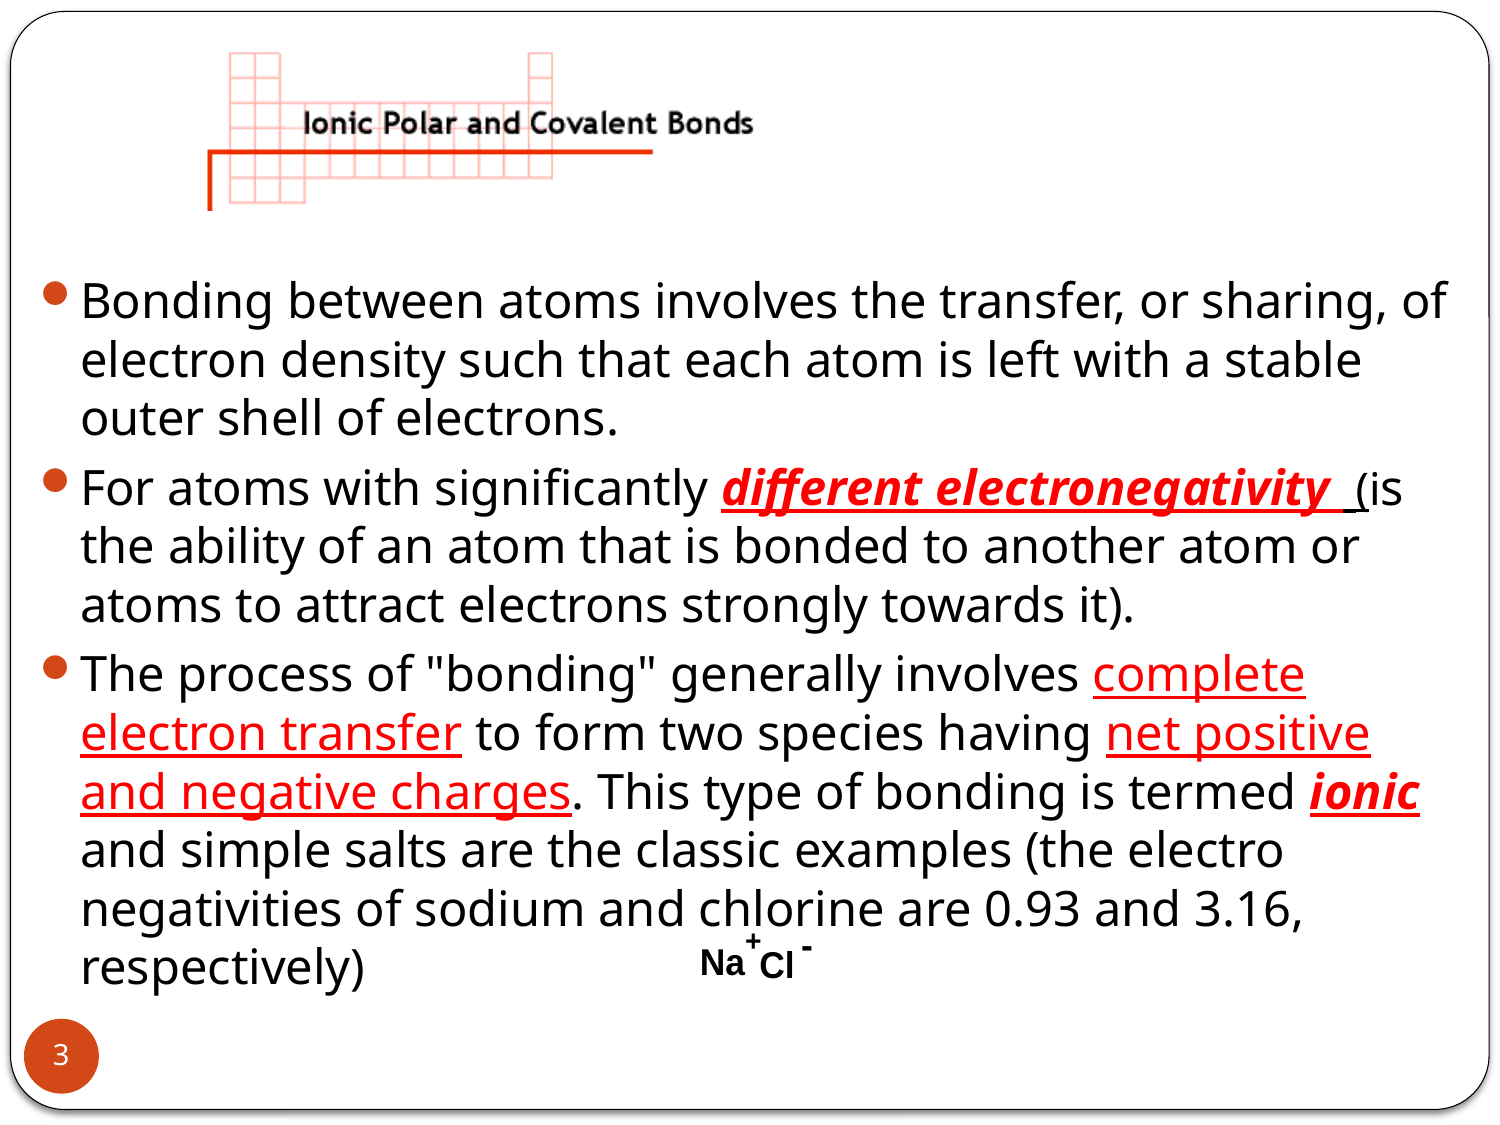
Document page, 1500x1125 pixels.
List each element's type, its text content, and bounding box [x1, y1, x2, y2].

slide_number 3 [23, 1018, 99, 1094]
picture [199, 37, 826, 212]
list Bonding between atoms involves the transfer, or sharing, of electron density such that each atom is left with a stable outer shell of electrons. For atoms with significantly different electronegativity (is the ability of an atom that is bonded to another atom or atoms to attract electrons strongly towards it). The process of "bonding" generally involves complete electron transfer to form two species having net positive and negative charges. This type of bonding is termed ionic and simple salts are the classic examples (the electro negativities of sodium and chlorine are 0.93 and 3.16, respectively) [24, 262, 1475, 1005]
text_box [699, 899, 851, 1015]
